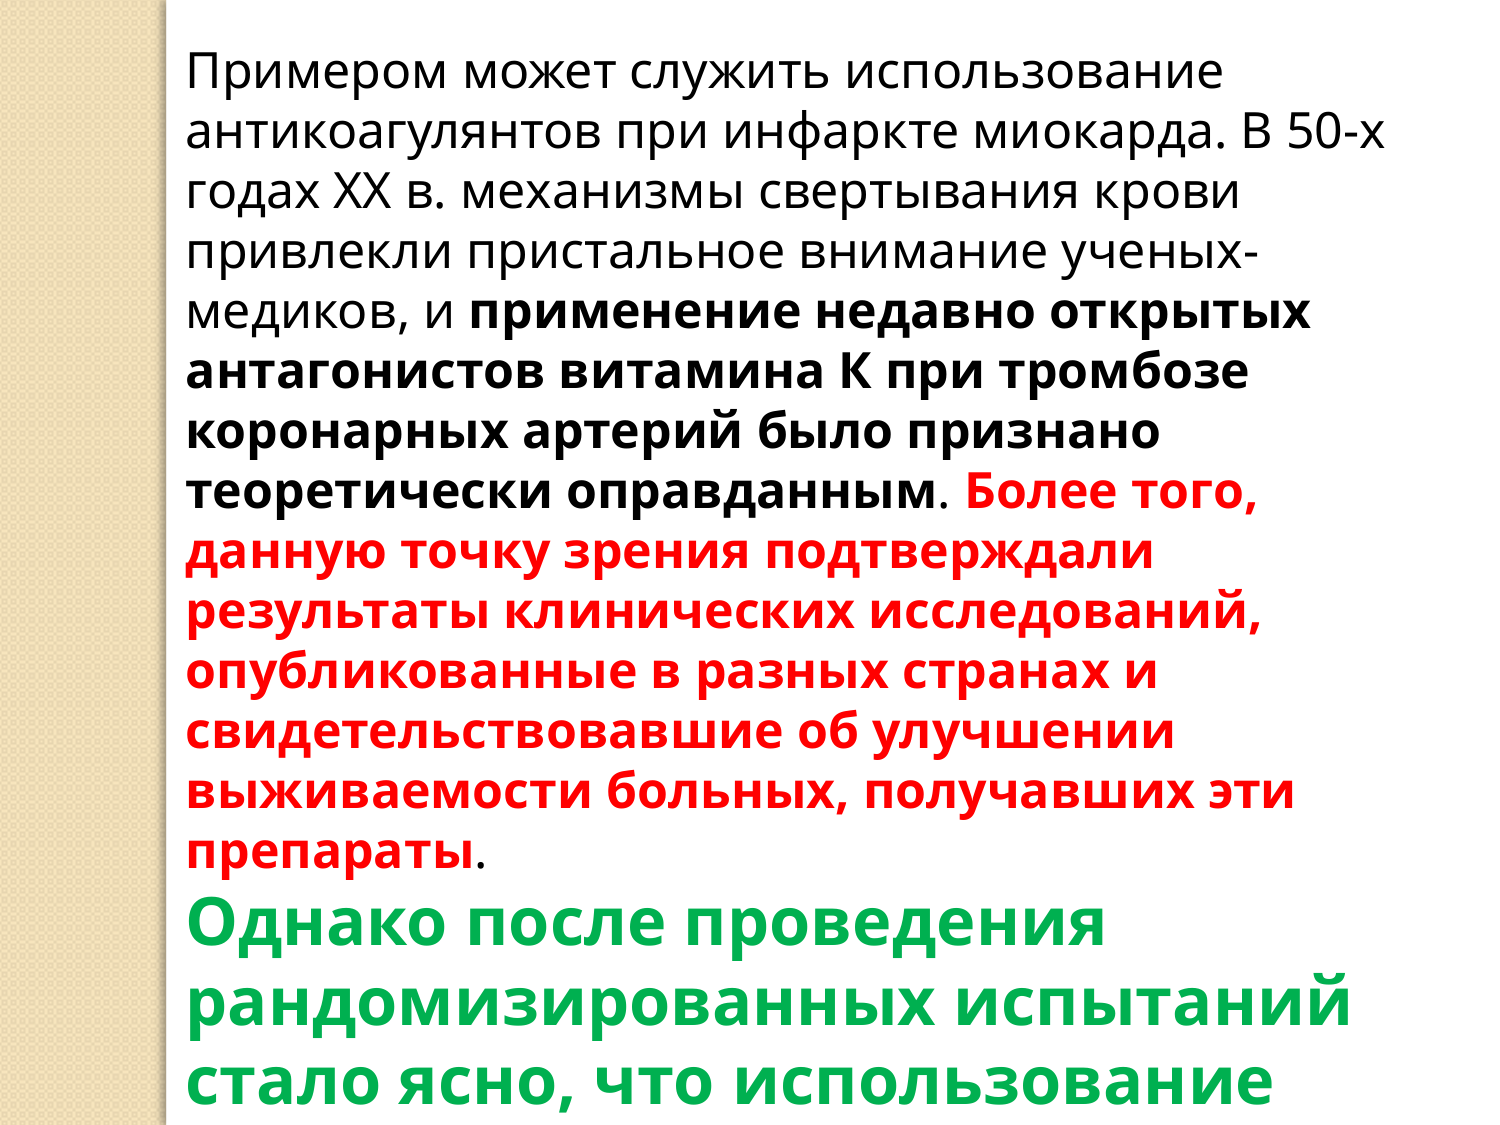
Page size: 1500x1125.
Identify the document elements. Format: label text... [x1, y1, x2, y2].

text_box Примером может служить использование антикоагулянтов при инфаркте миокарда. В 50-х годах ХХ в. механизмы свертывания крови привлекли пристальное внимание ученых-медиков, и применение недавно открытых антагонистов витамина К при тромбозе коронарных артерий было признано теоретически оправданным. Более того, данную точку зрения подтверждали результаты клинических исследований, опубликованные в разных странах и свидетельствовавшие об улучшении выживаемости больных, получавших эти препараты. Однако после проведения рандомизированных испытаний стало ясно, что использование антагонистов витамина К при данном заболевании не вызывает положительный эффект [171, 30, 1459, 1125]
